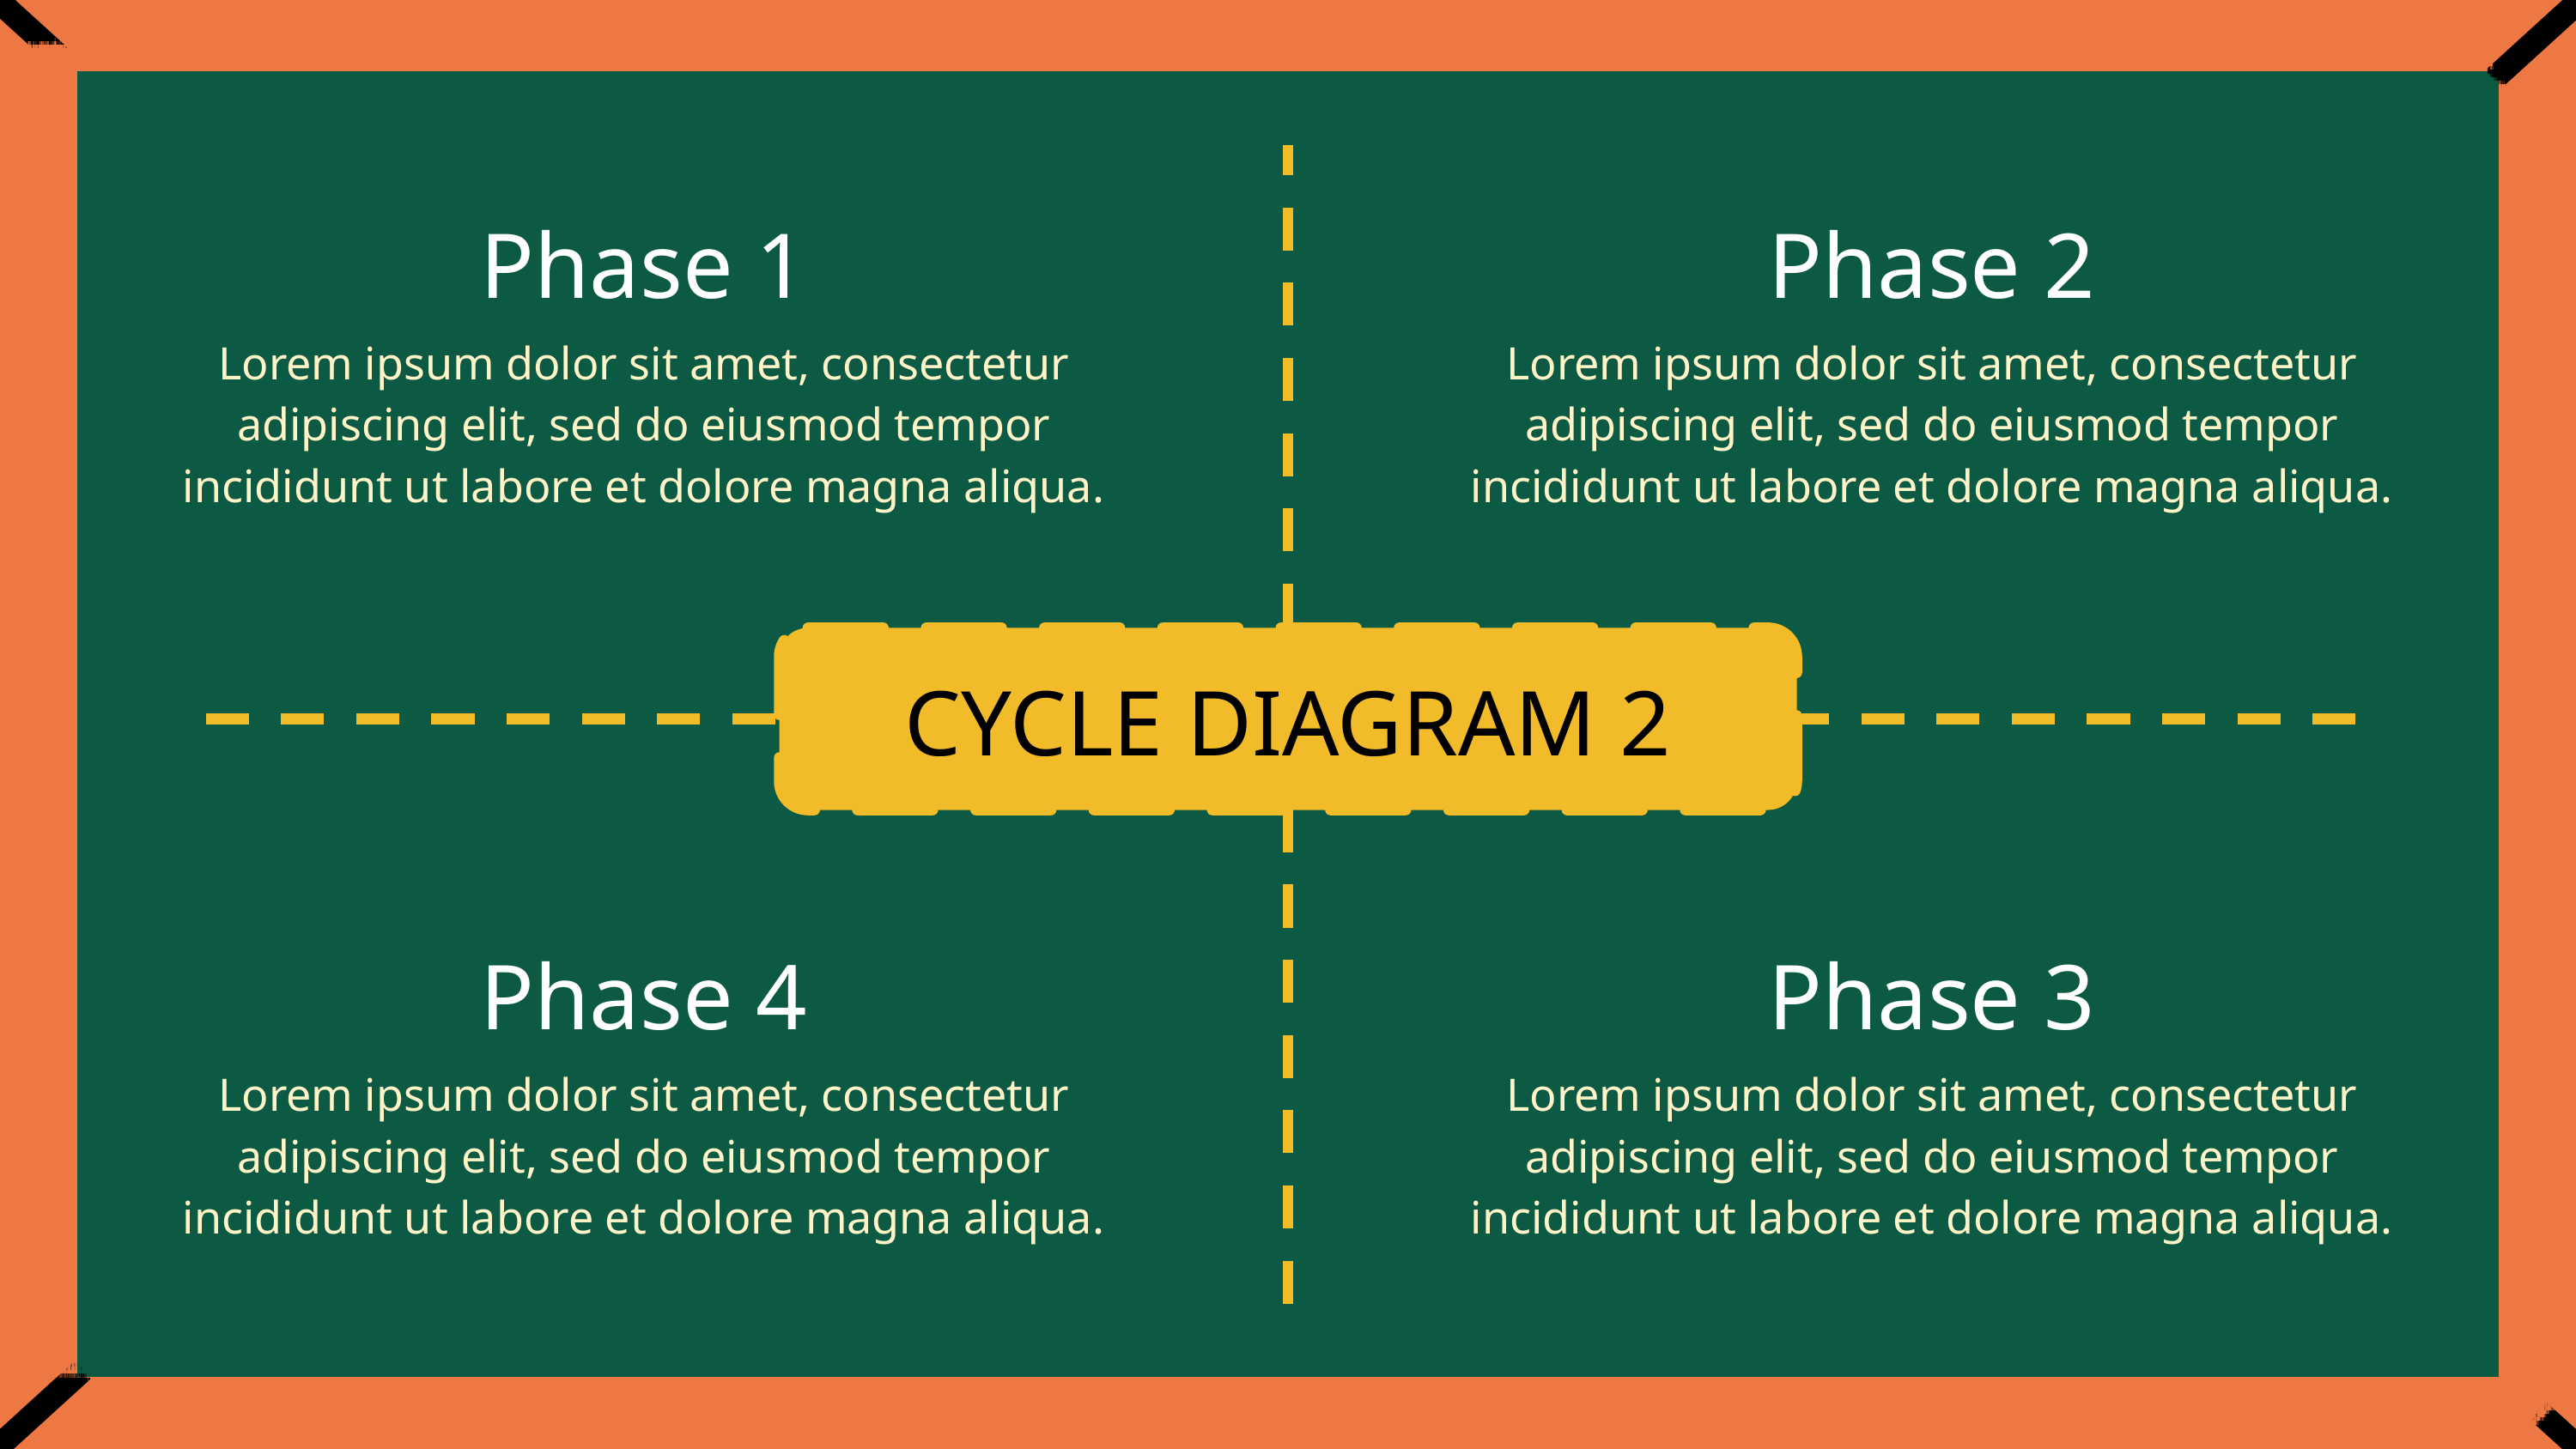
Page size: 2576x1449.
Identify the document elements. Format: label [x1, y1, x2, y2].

text_box [779, 617, 1797, 810]
text_box [0, 0, 72, 83]
text_box [2490, 1365, 2576, 1449]
text_box [0, 1364, 86, 1449]
text_box [76, 51, 2500, 1378]
text_box [2503, 0, 2576, 85]
